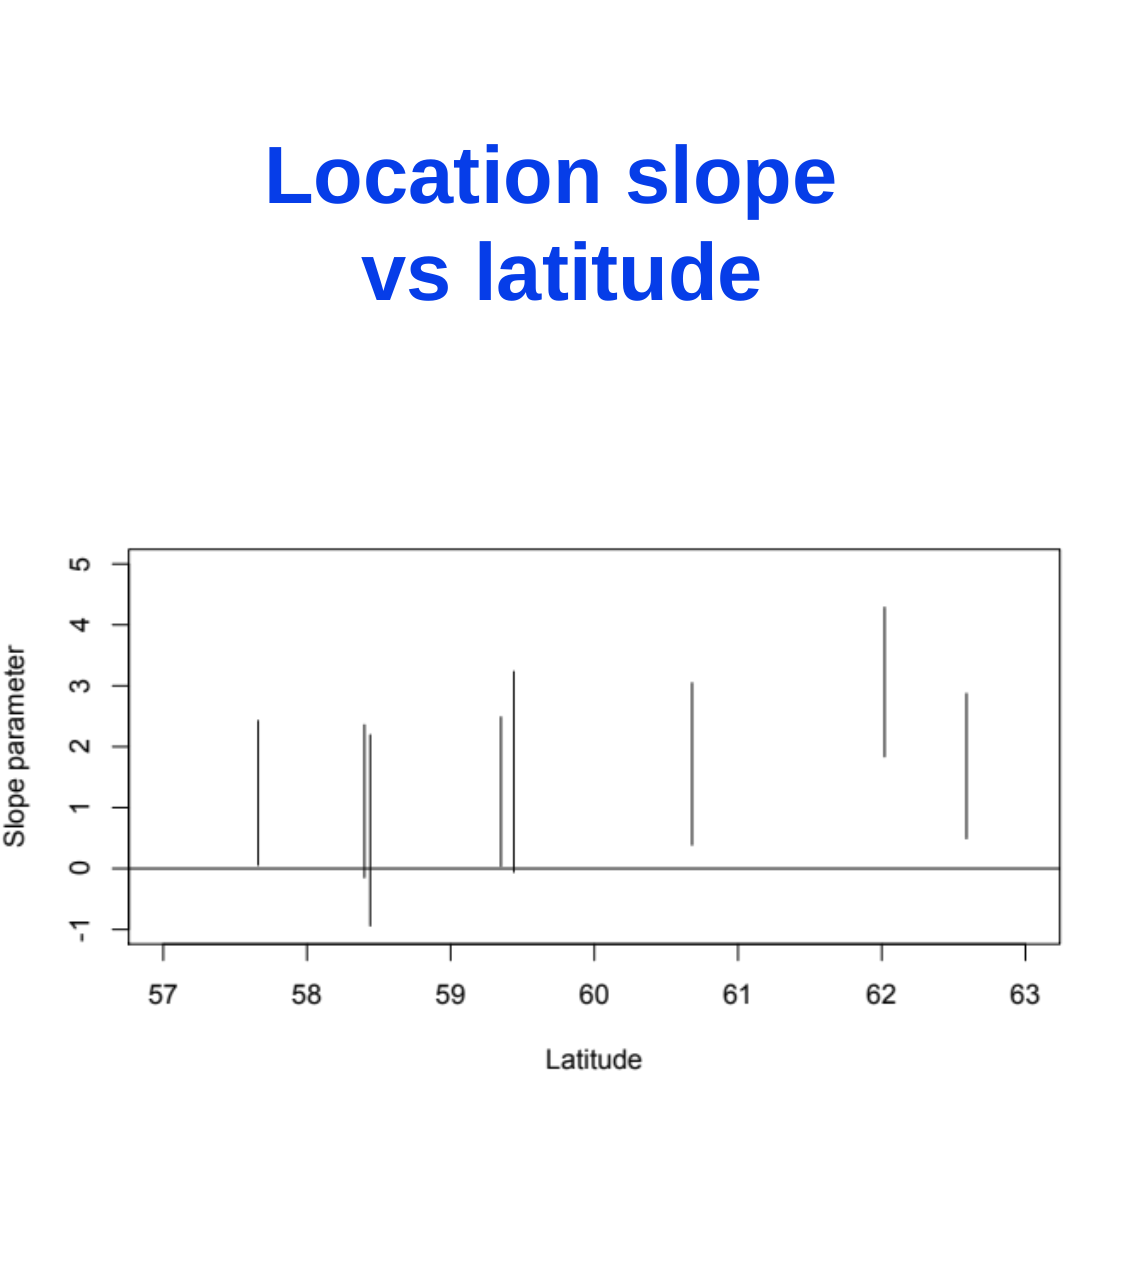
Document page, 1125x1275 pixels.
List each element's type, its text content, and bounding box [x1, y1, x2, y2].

title Location slope vs latitude [83, 112, 1042, 309]
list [0, 310, 1125, 1213]
